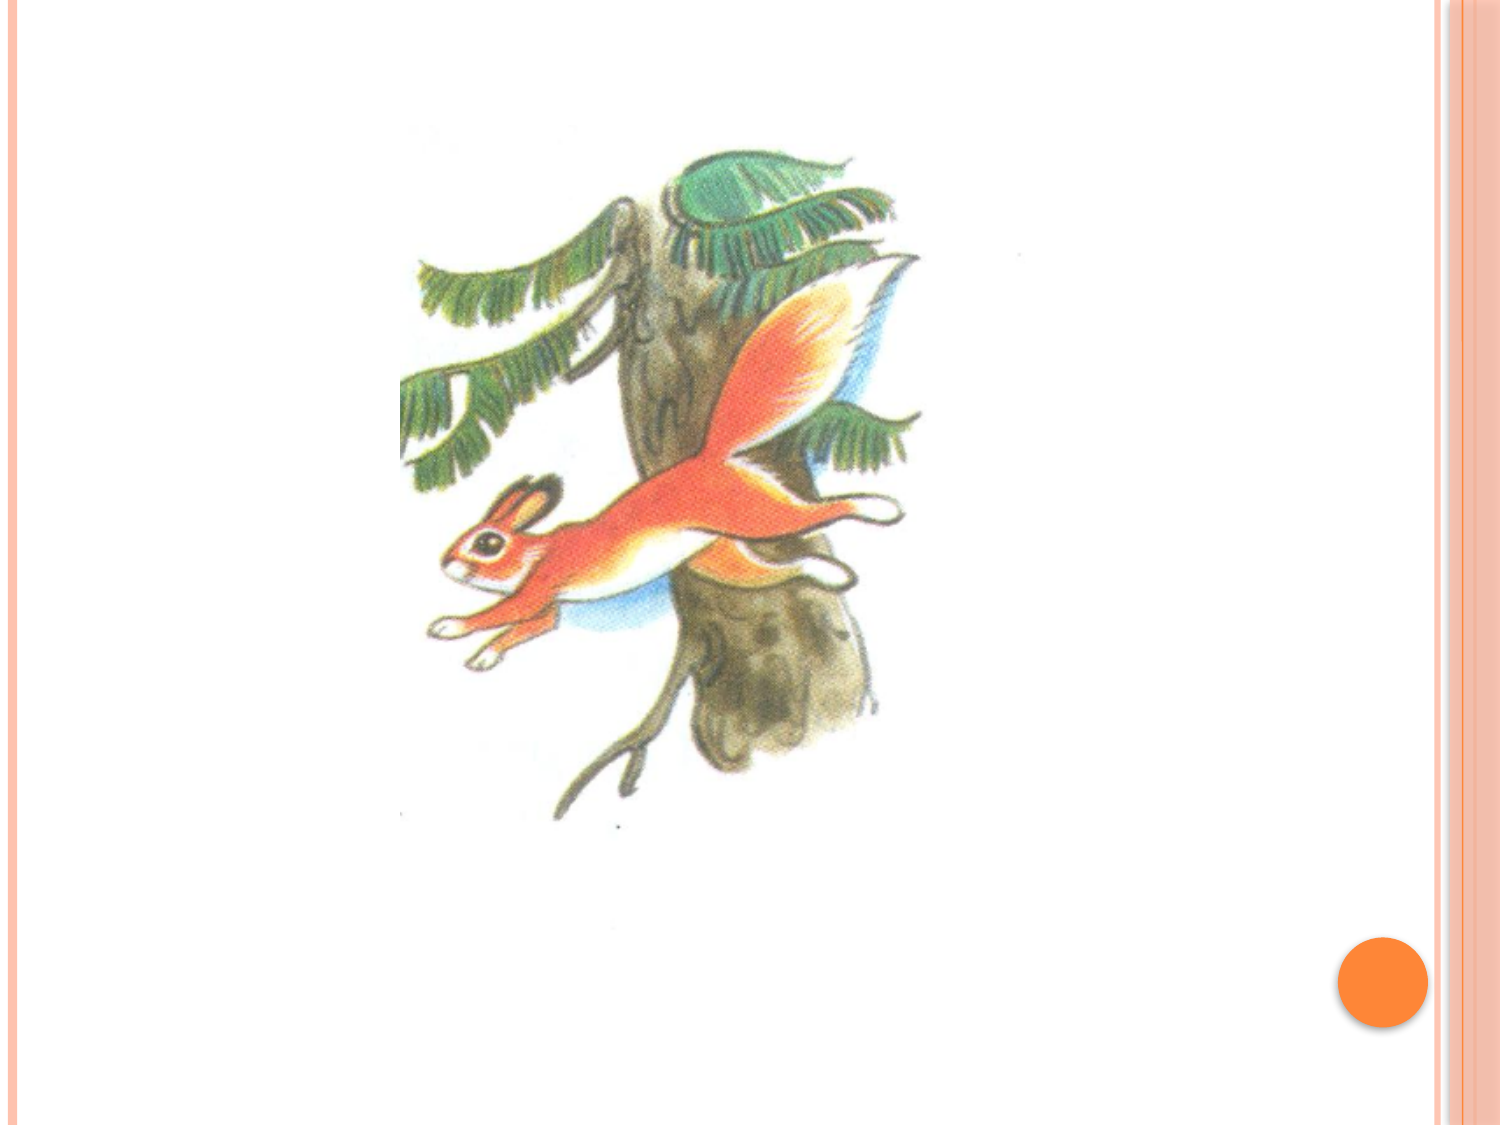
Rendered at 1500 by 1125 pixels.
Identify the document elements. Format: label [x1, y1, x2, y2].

picture [251, 125, 1174, 1046]
